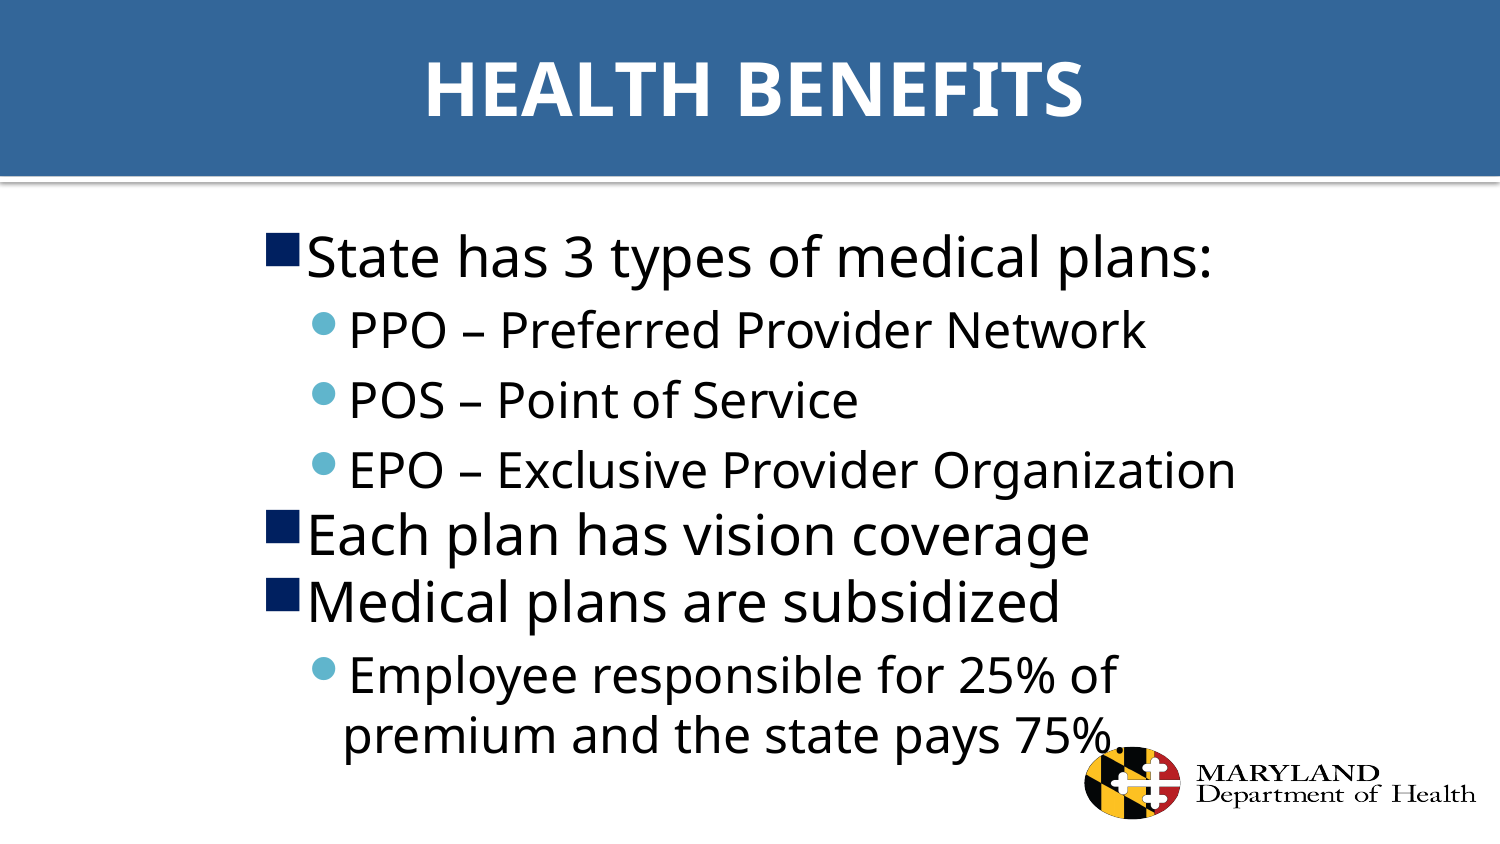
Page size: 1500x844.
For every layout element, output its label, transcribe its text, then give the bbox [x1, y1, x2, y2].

title HEALTH BENEFITS [0, 0, 1500, 174]
picture [1025, 590, 1500, 844]
list State has 3 types of medical plans: PPO – Preferred Provider Network POS – Point of Service EPO – Exclusive Provider Organization Each plan has vision coverage Medical plans are subsidized Employee responsible for 25% of premium and the state pays 75%. [243, 206, 1257, 835]
